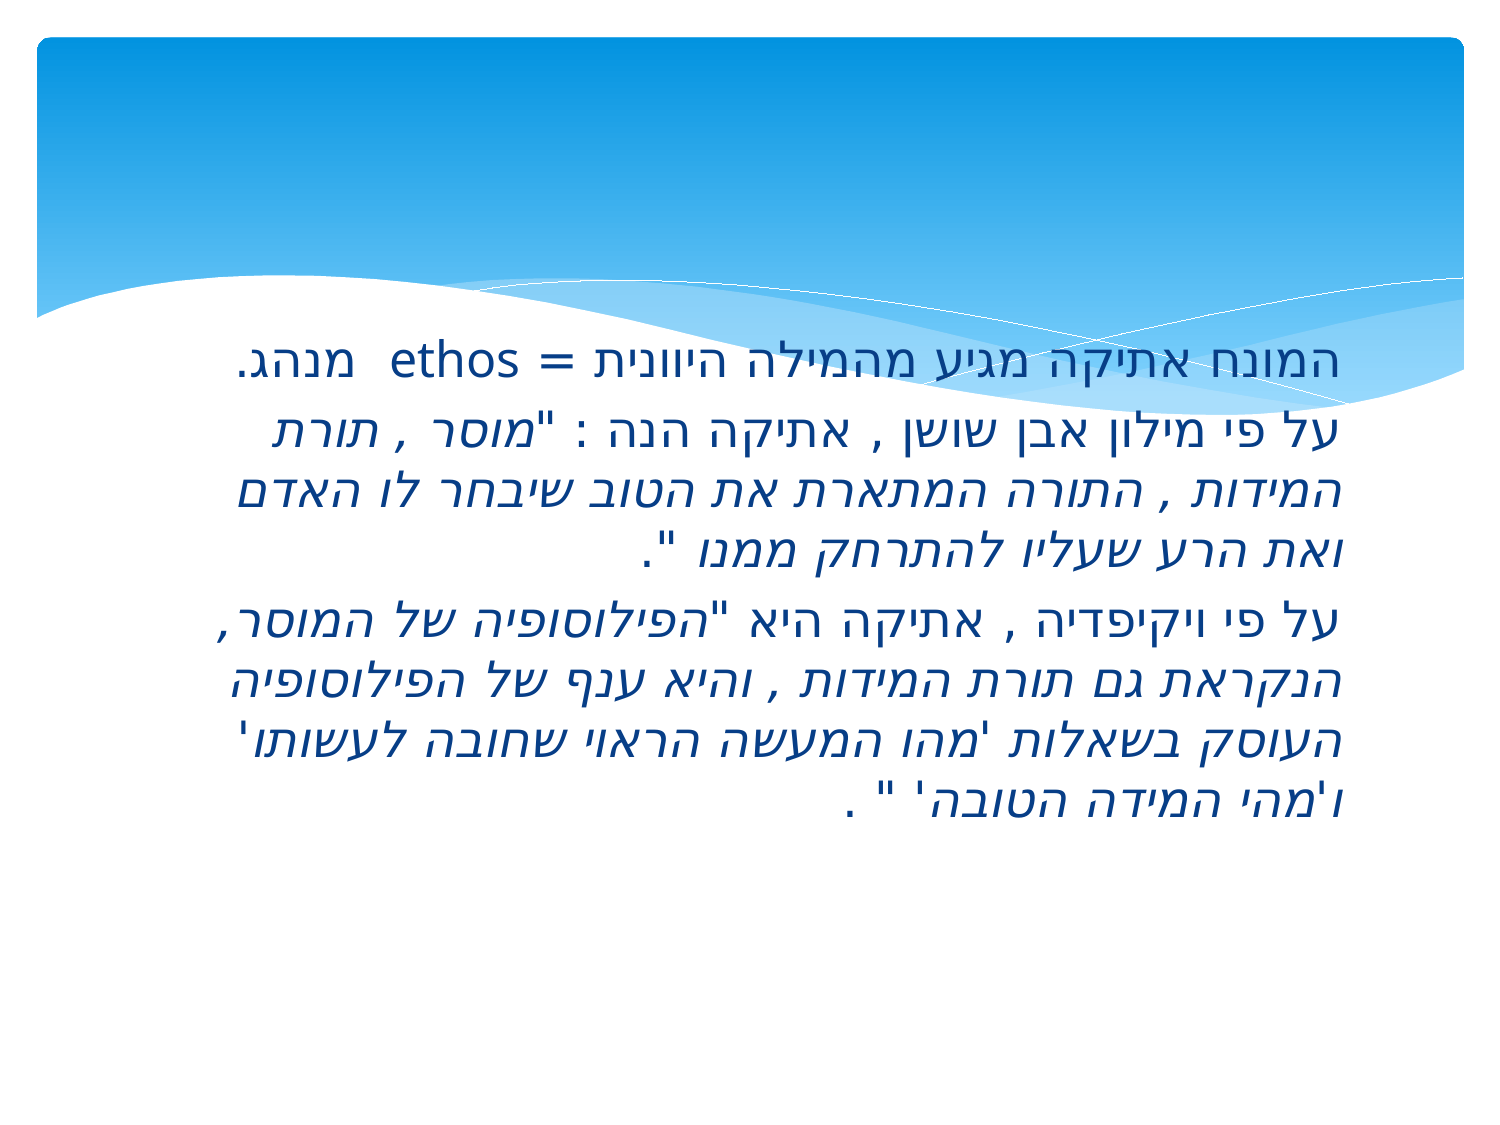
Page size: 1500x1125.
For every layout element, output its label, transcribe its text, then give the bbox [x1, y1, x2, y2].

list המונח אתיקה מגיע מהמילה היוונית = ethos מנהג. על פי מילון אבן שושן , אתיקה הנה : "מוסר , תורת המידות , התורה המתארת את הטוב שיבחר לו האדם ואת הרע שעליו להתרחק ממנו ". על פי ויקיפדיה , אתיקה היא "הפילוסופיה של המוסר, הנקראת גם תורת המידות , והיא ענף של הפילוסופיה העוסק בשאלות 'מהו המעשה הראוי שחובה לעשותו' ו'מהי המידה הטובה' " . [142, 319, 1358, 1070]
